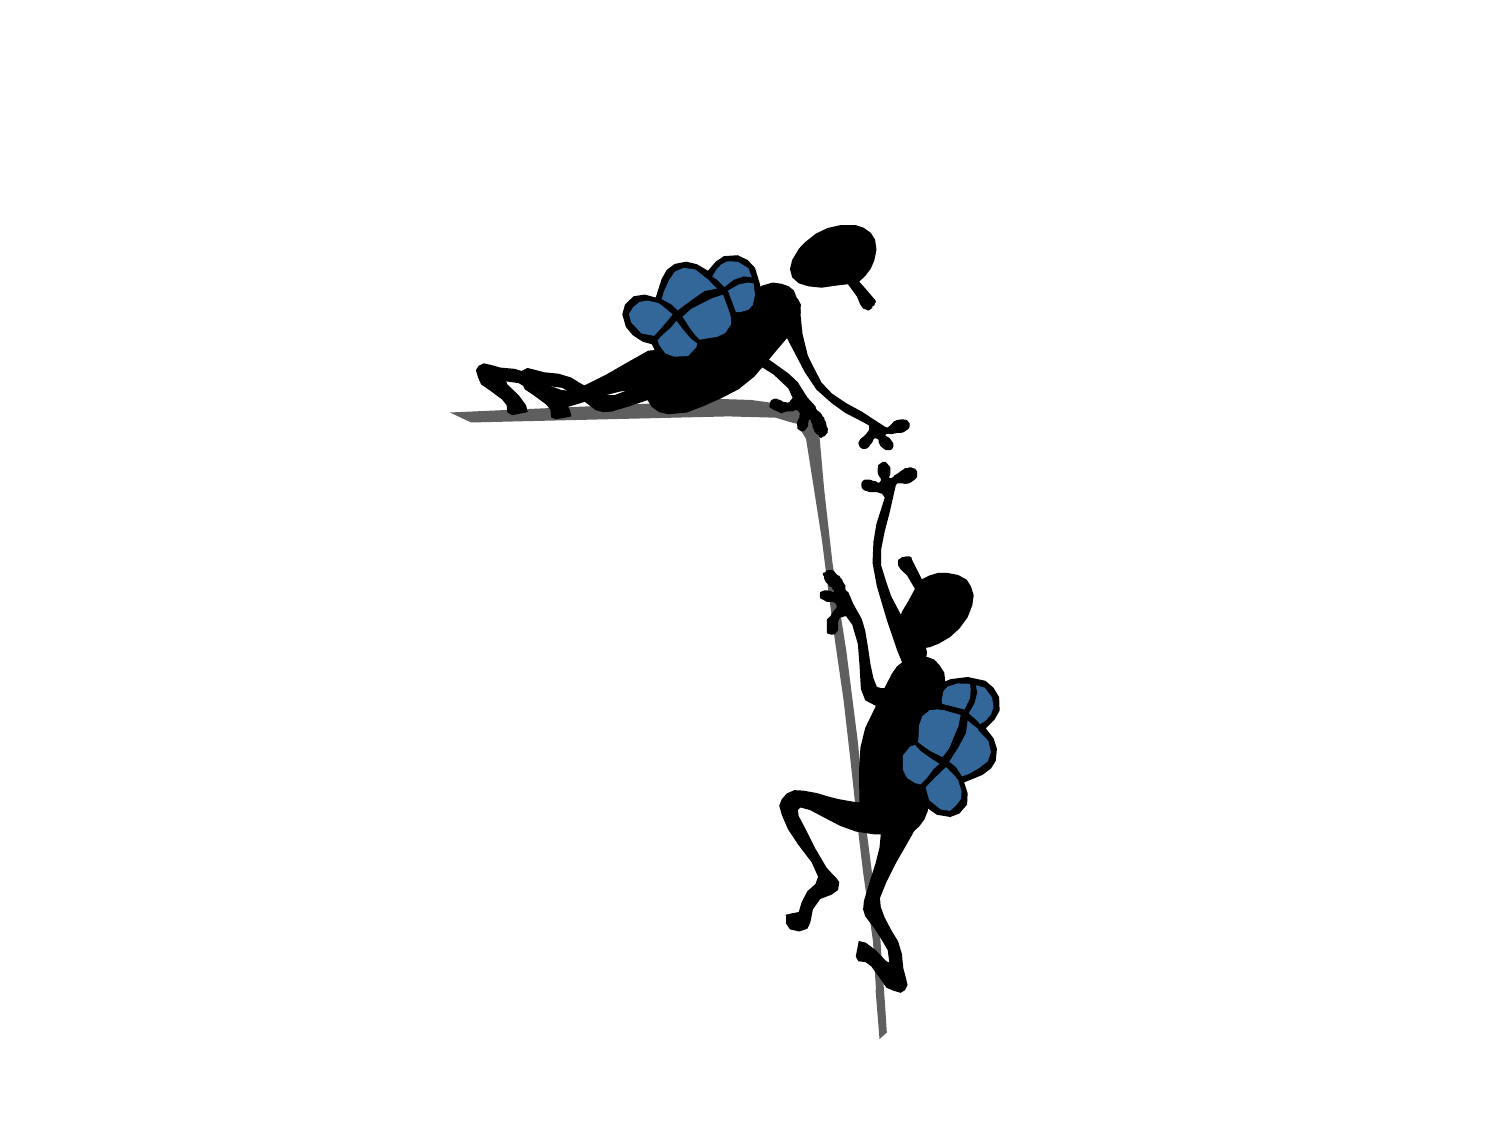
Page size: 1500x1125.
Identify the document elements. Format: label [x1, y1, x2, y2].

picture [449, 224, 1001, 1040]
